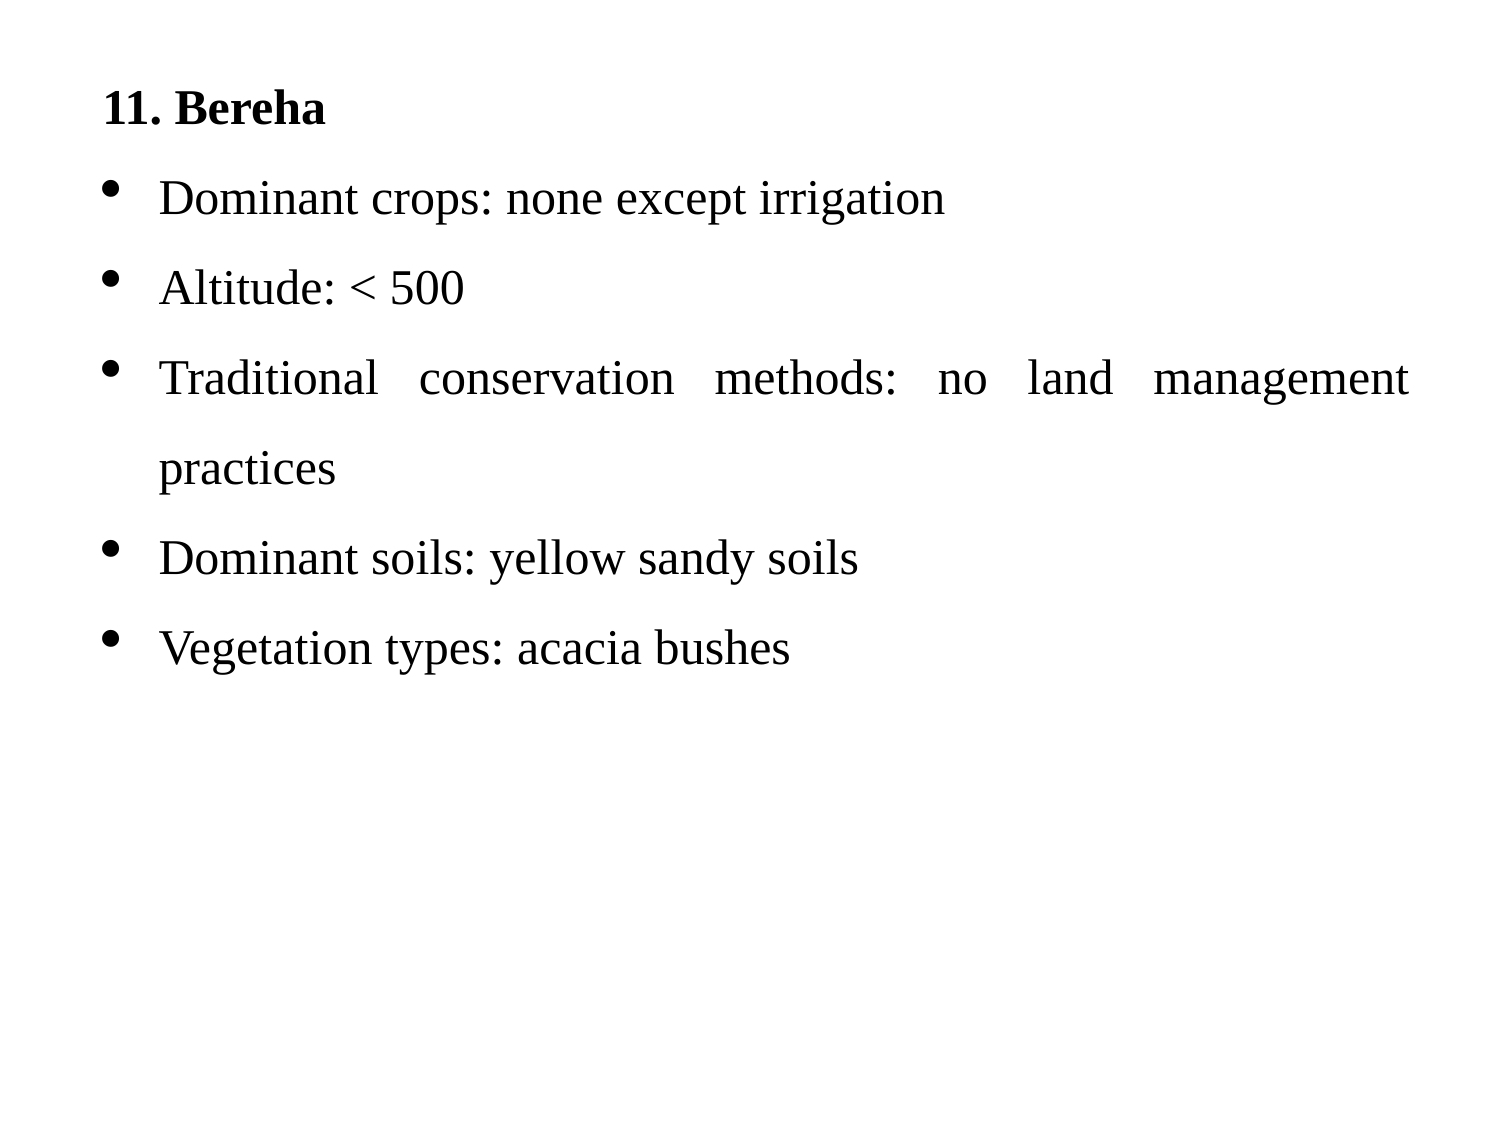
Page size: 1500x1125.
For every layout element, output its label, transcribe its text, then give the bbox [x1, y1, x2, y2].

text_box 11. Bereha Dominant crops: none except irrigation Altitude: < 500 Traditional conservation methods: no land management practices Dominant soils: yellow sandy soils Vegetation types: acacia bushes [87, 37, 1425, 773]
